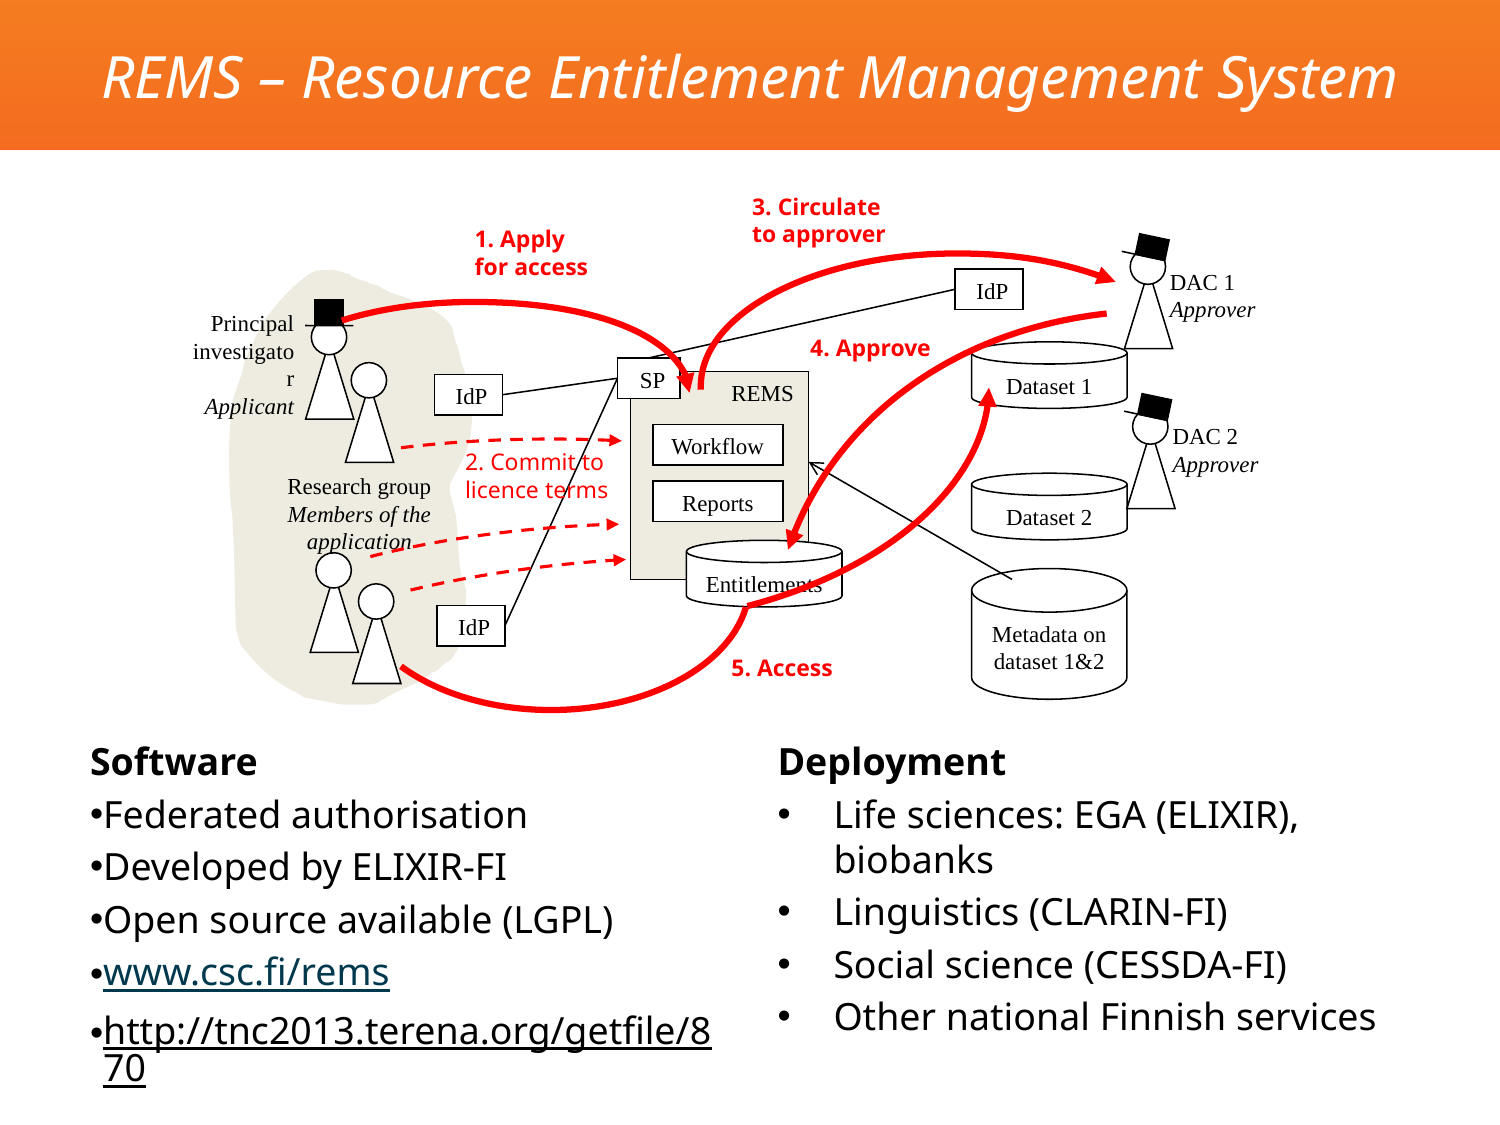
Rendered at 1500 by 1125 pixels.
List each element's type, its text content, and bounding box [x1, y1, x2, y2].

list Deployment Life sciences: EGA (ELIXIR), biobanks Linguistics (CLARIN-FI) Social science (CESSDA-FI) Other national Finnish services [762, 730, 1425, 1021]
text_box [170, 184, 1282, 711]
list Software Federated authorisation Developed by ELIXIR-FI Open source available (LGPL) www.csc.fi/rems http://tnc2013.terena.org/getfile/870 [75, 730, 738, 1021]
title REMS – Resource Entitlement Management System [75, 22, 1425, 128]
